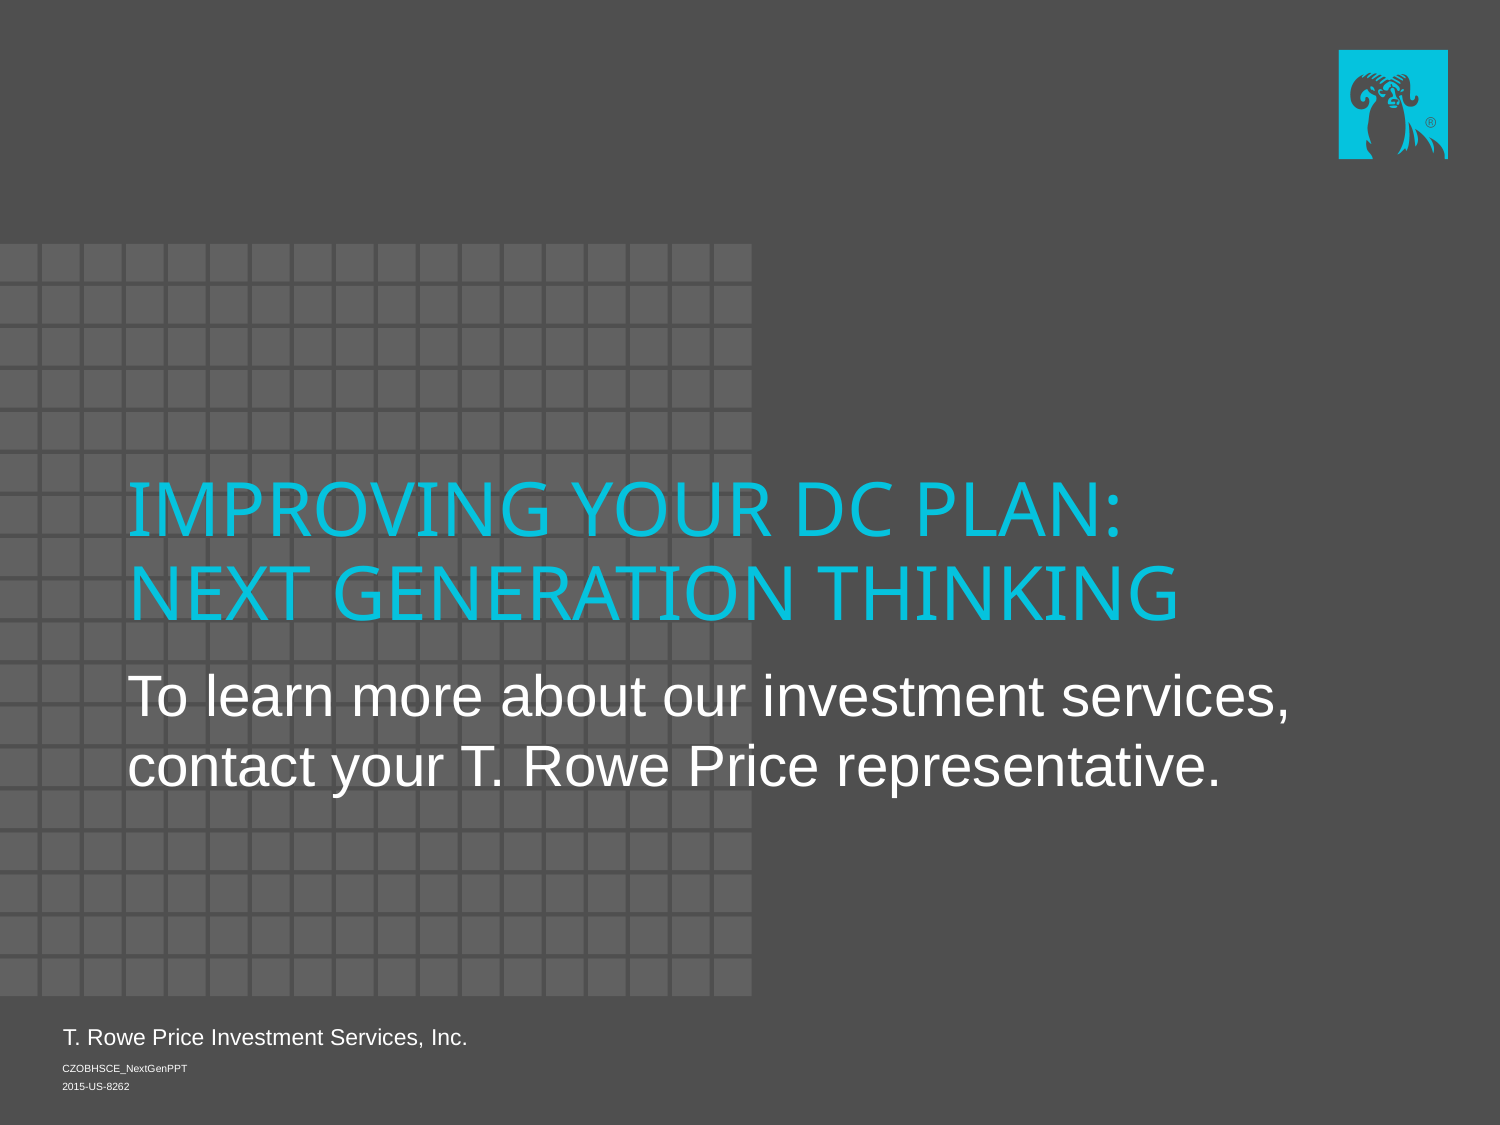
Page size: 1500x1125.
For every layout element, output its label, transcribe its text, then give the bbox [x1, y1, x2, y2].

text_box CZOBHSCE_NextGenPPT 2015-US-8262 [47, 1055, 460, 1100]
text_box To learn more about our investment services, contact your T. Rowe Price representative. [127, 621, 1391, 835]
title Improving Your DC Plan: Next Generation Thinking [127, 446, 1391, 621]
picture [0, 0, 1500, 1125]
text_box T. Rowe Price Investment Services, Inc. [63, 1022, 827, 1051]
